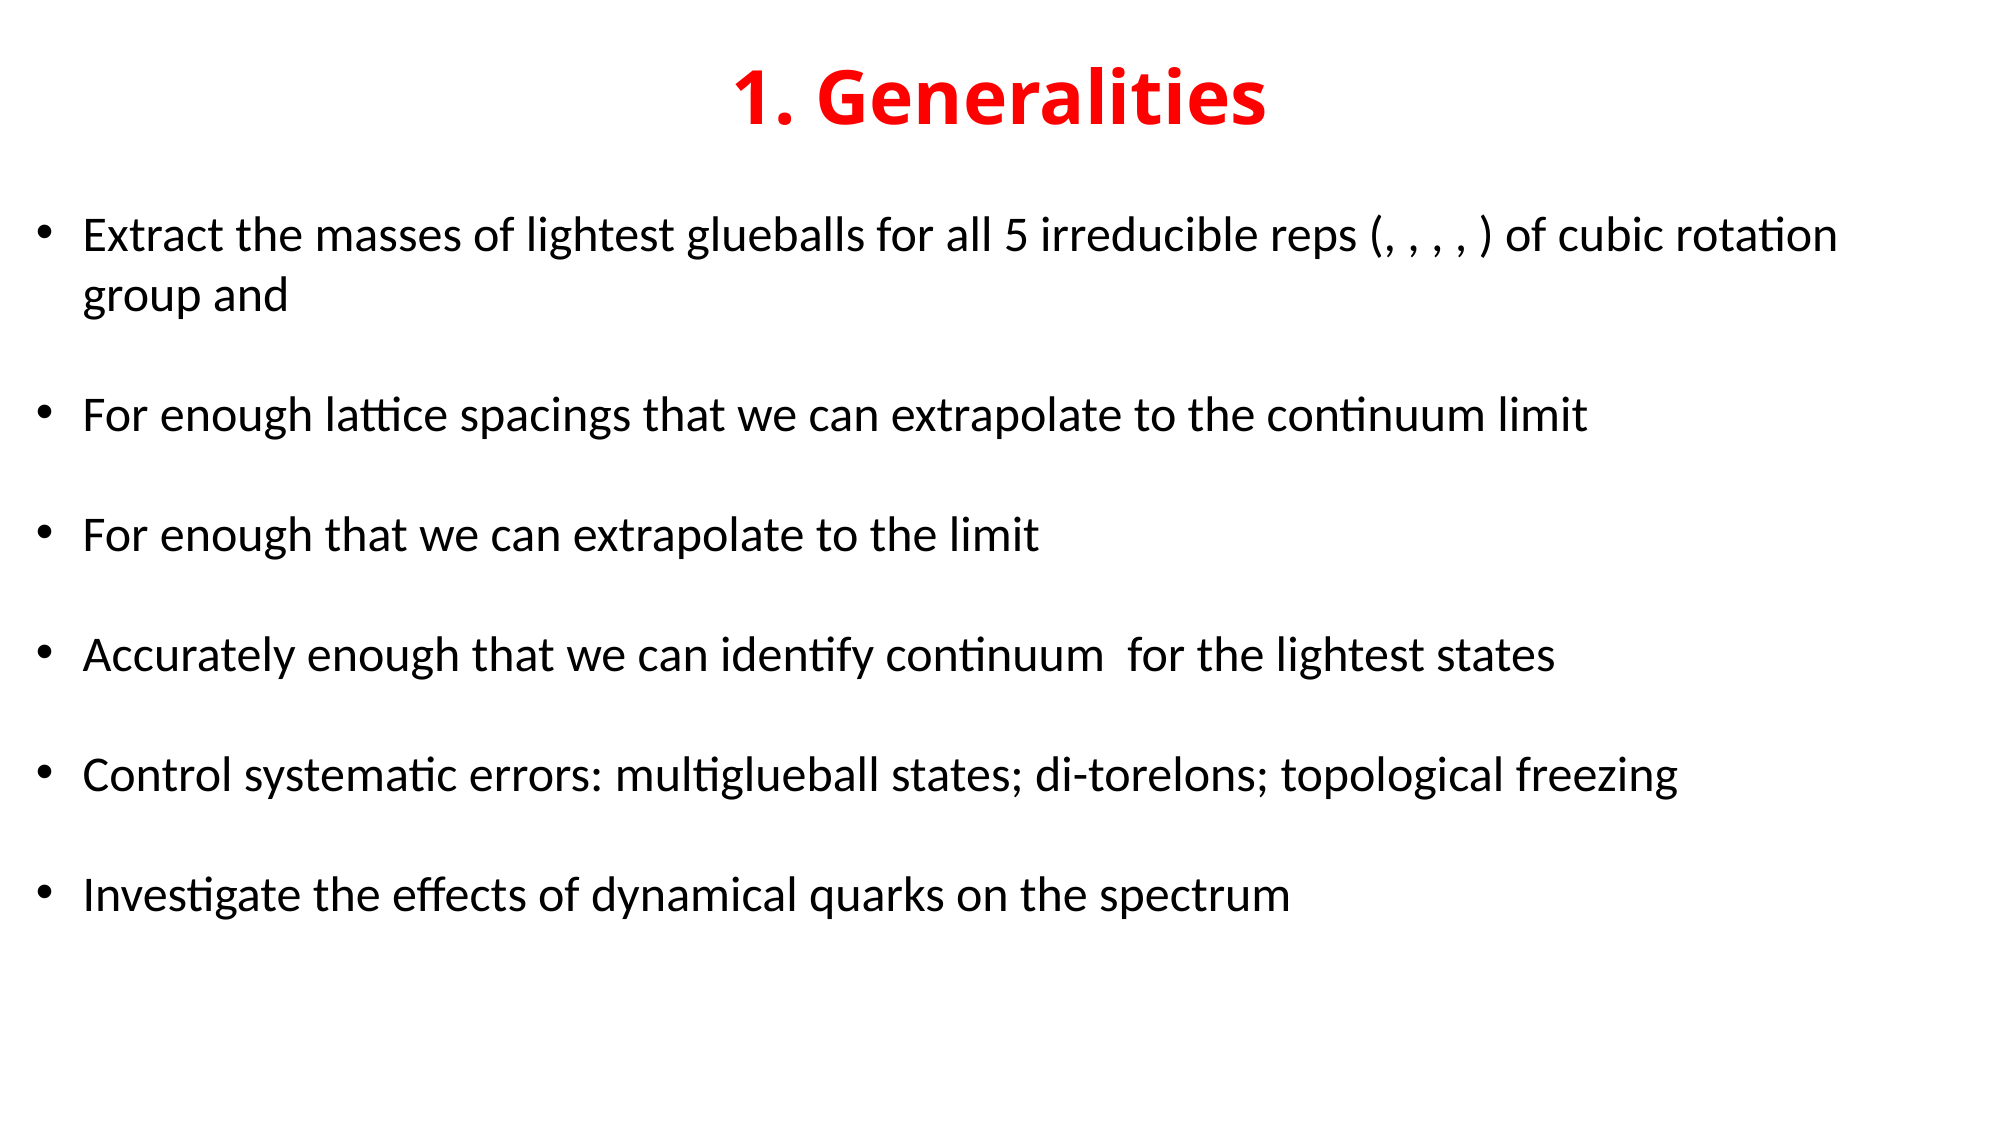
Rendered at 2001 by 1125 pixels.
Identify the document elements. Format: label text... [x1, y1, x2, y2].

title 1. Generalities [0, 53, 2000, 149]
